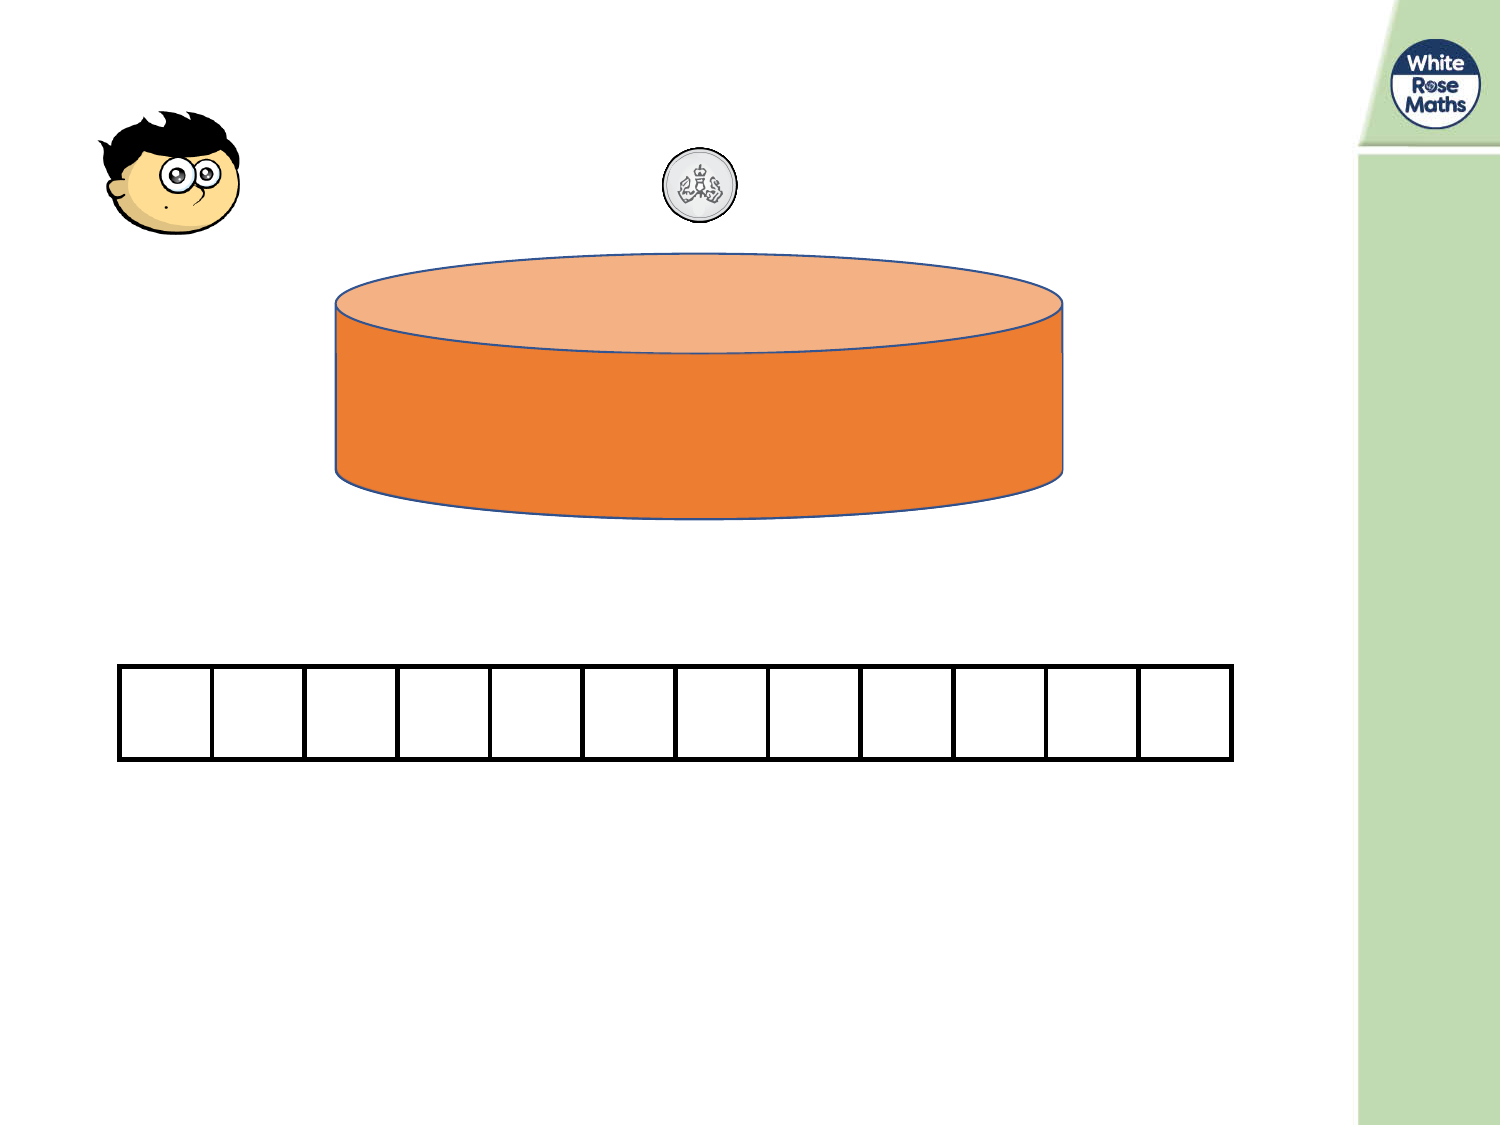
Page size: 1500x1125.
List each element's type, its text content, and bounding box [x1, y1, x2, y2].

text_box 30 [674, 666, 767, 760]
text_box 5 [211, 666, 304, 760]
text_box 40 [860, 666, 952, 760]
text_box 15 [396, 666, 489, 760]
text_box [630, 111, 769, 249]
text_box 10 [304, 666, 396, 760]
text_box 25 [582, 666, 674, 760]
text_box 55 [1138, 666, 1233, 760]
text_box 0 [118, 666, 211, 760]
text_box 35 [767, 666, 860, 760]
text_box 45 [952, 666, 1045, 760]
text_box 20 [489, 666, 582, 760]
text_box 50 [1045, 666, 1138, 760]
picture [0, 0, 1500, 1125]
text_box [334, 252, 1064, 352]
